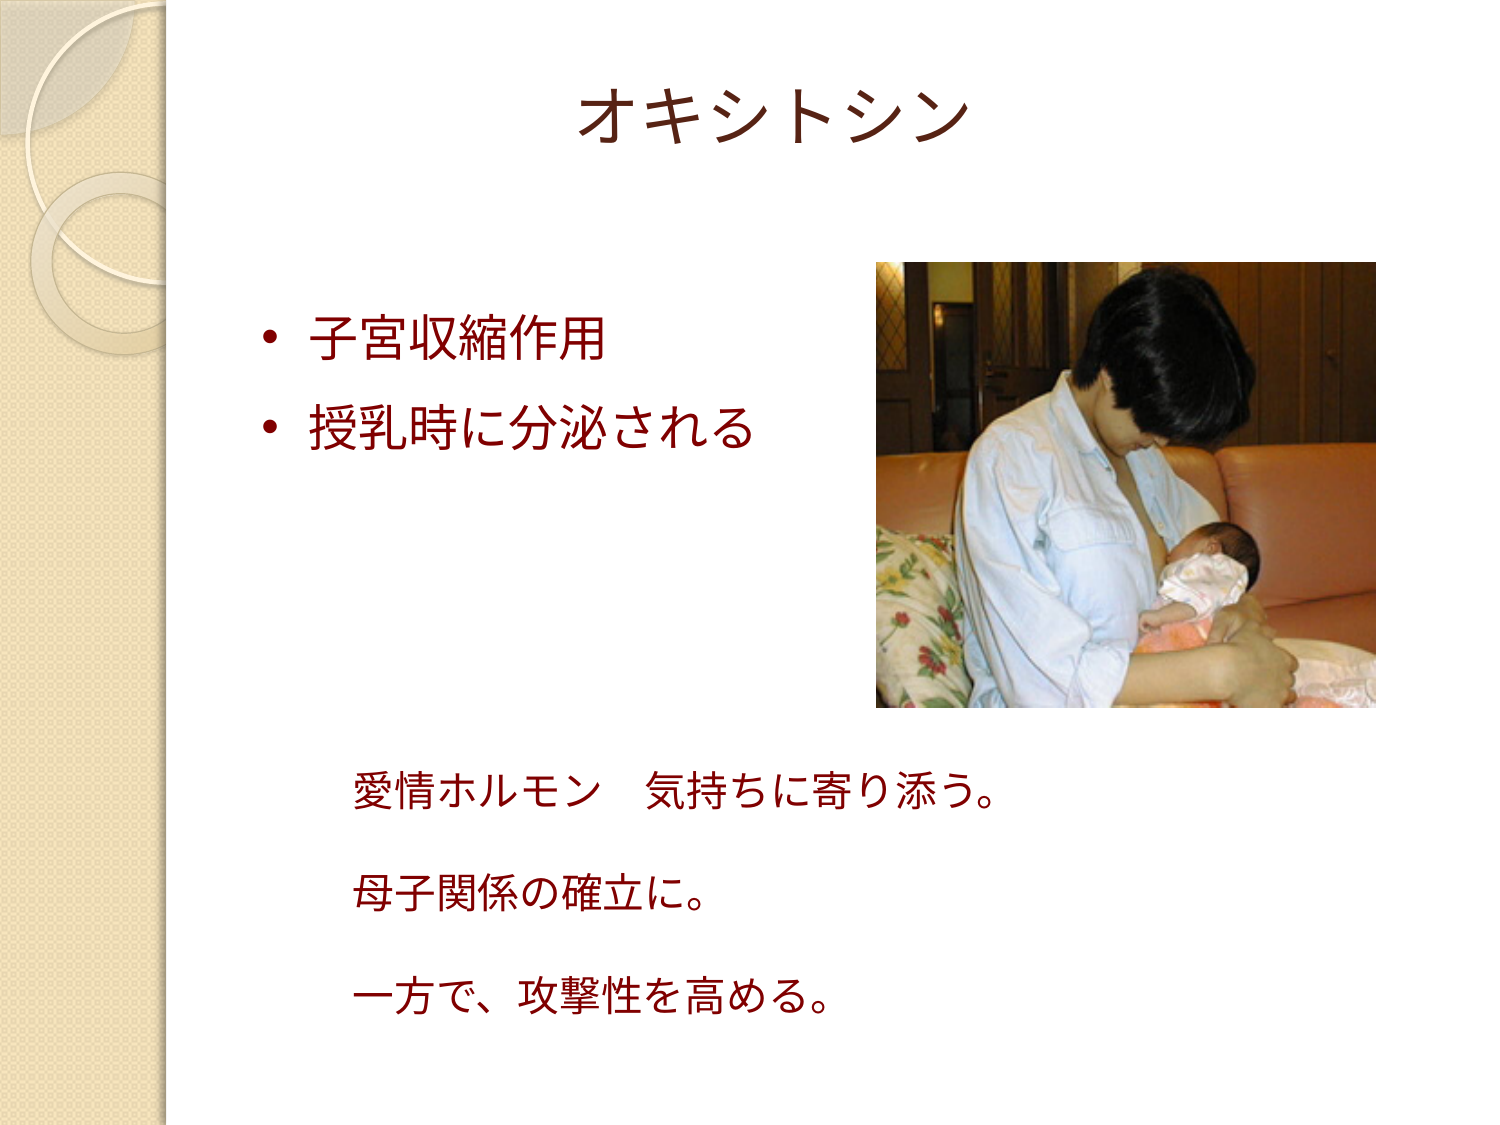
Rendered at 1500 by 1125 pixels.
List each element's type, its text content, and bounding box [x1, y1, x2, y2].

text_box 愛情ホルモン 気持ちに寄り添う。 母子関係の確立に。 一方で、攻撃性を高める。 [337, 742, 1415, 1027]
picture [875, 261, 1376, 708]
text_box 子宮収縮作用 授乳時に分泌される [246, 268, 869, 464]
title オキシトシン [309, 51, 1238, 211]
